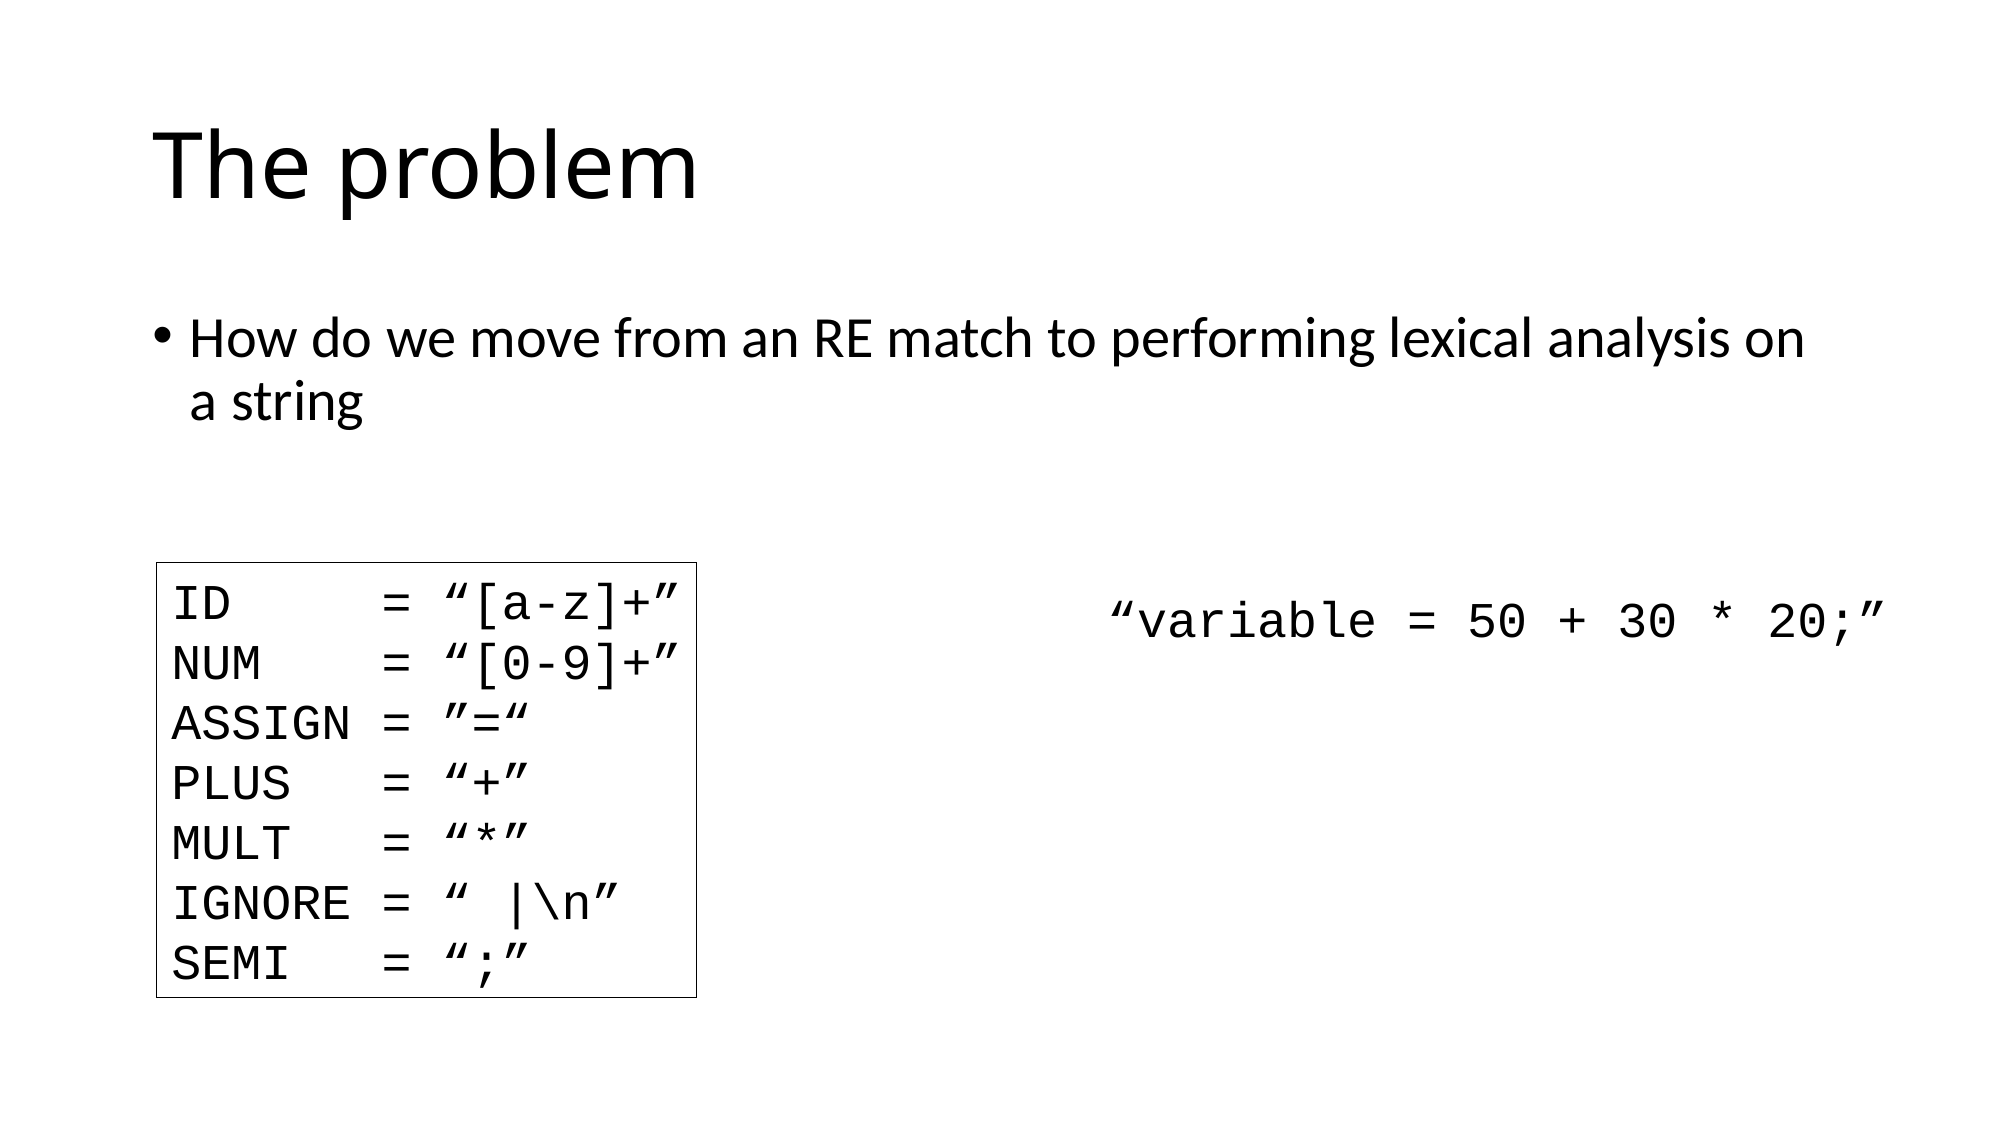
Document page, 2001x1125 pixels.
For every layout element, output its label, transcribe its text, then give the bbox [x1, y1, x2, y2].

title The problem [137, 59, 1863, 278]
text_box ID = “[a-z]+” NUM = “[0-9]+” ASSIGN = ”=“ PLUS = “+” MULT = “*” IGNORE = “ |\n” SEMI = “;” [156, 562, 697, 998]
list How do we move from an RE match to performing lexical analysis on a string [137, 299, 1863, 1014]
text_box “variable = 50 + 30 * 20;” [1092, 580, 1902, 656]
